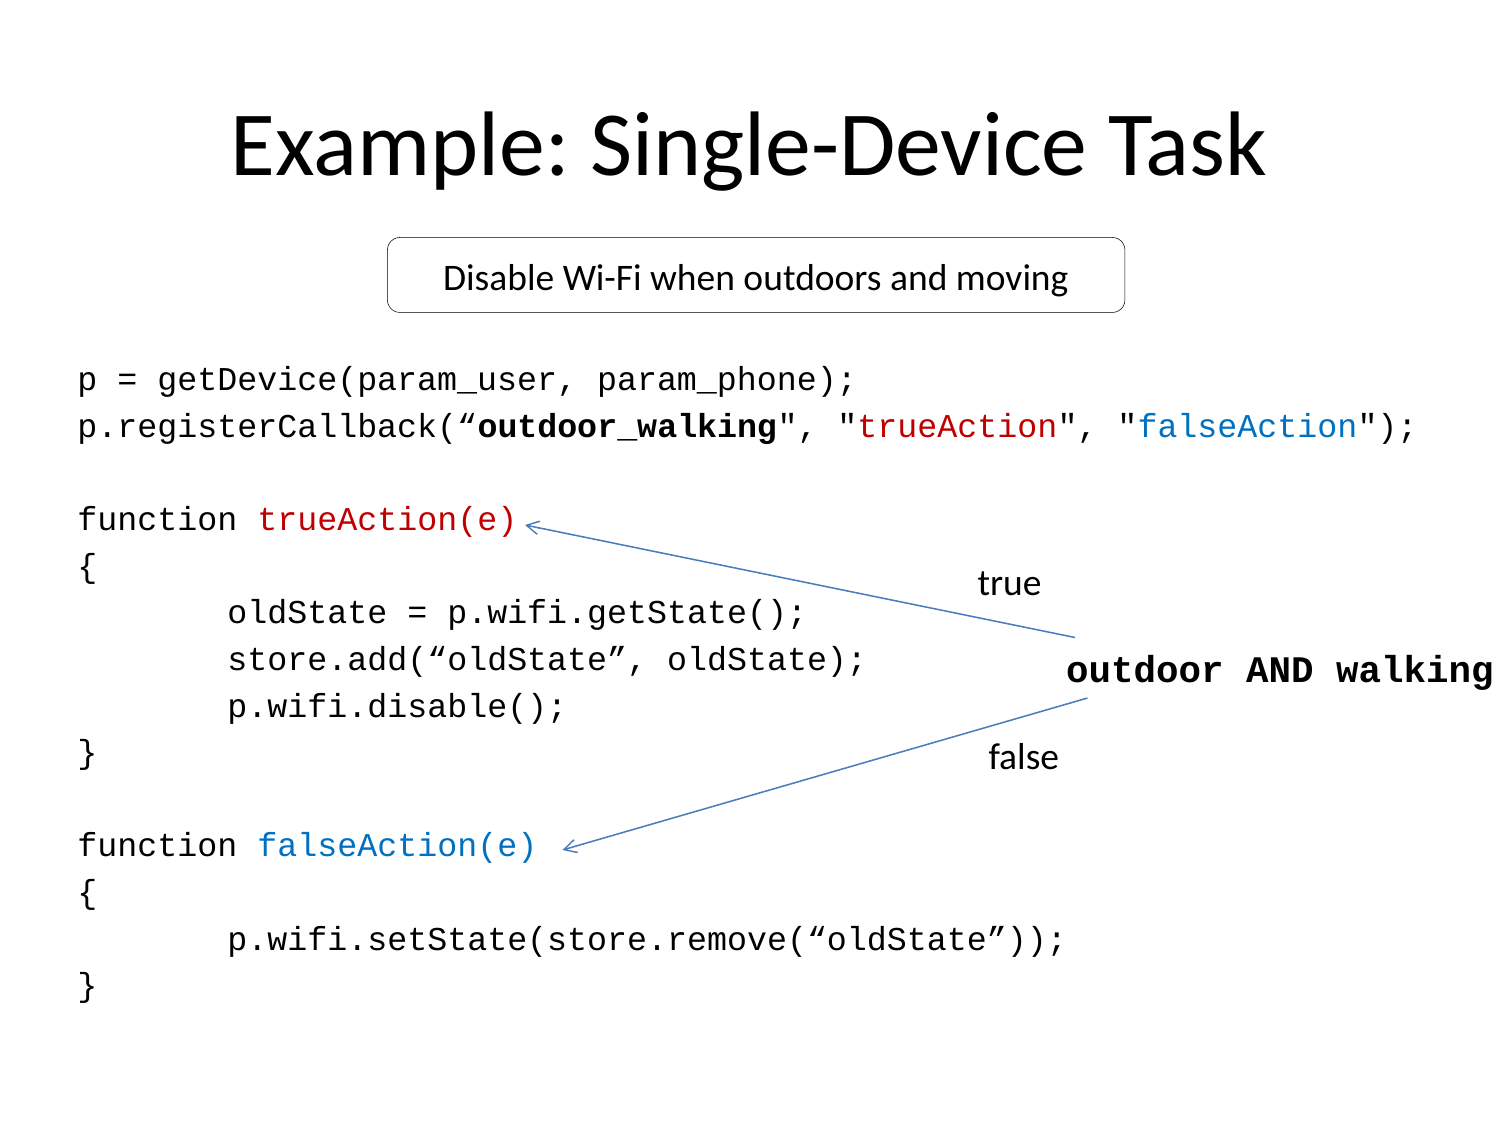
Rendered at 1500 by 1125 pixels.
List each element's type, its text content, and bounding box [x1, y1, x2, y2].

list p = getDevice(param_user, param_phone); p.registerCallback(“outdoor_walking", "trueAction", "falseAction"); function trueAction(e) { oldState = p.wifi.getState(); store.add(“oldState”, oldState); p.wifi.disable(); } function falseAction(e) { p.wifi.setState(store.remove(“oldState”)); } [62, 350, 1450, 1093]
text_box Disable Wi-Fi when outdoors and moving [385, 235, 1128, 315]
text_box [562, 697, 1088, 851]
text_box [524, 524, 1076, 638]
title Example: Single-Device Task [75, 45, 1425, 233]
text_box outdoor AND walking [1051, 637, 1500, 698]
